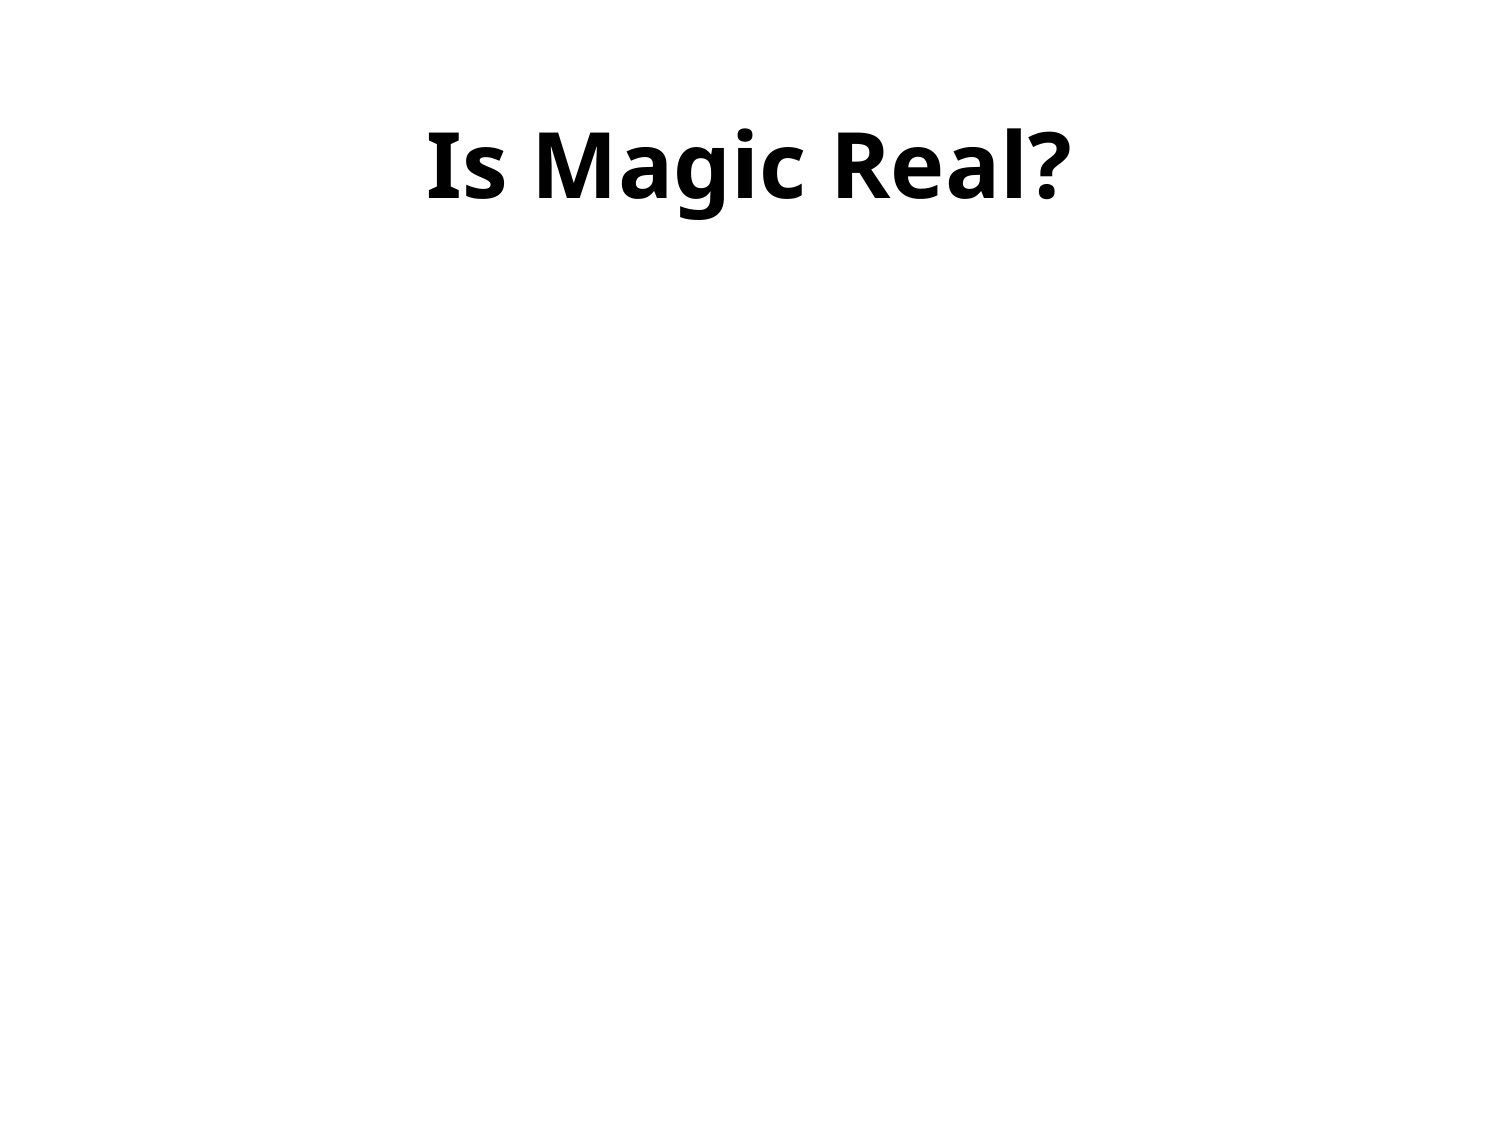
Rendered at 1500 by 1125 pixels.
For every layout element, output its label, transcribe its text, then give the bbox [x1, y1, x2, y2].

title Is Magic Real? [103, 59, 1397, 278]
